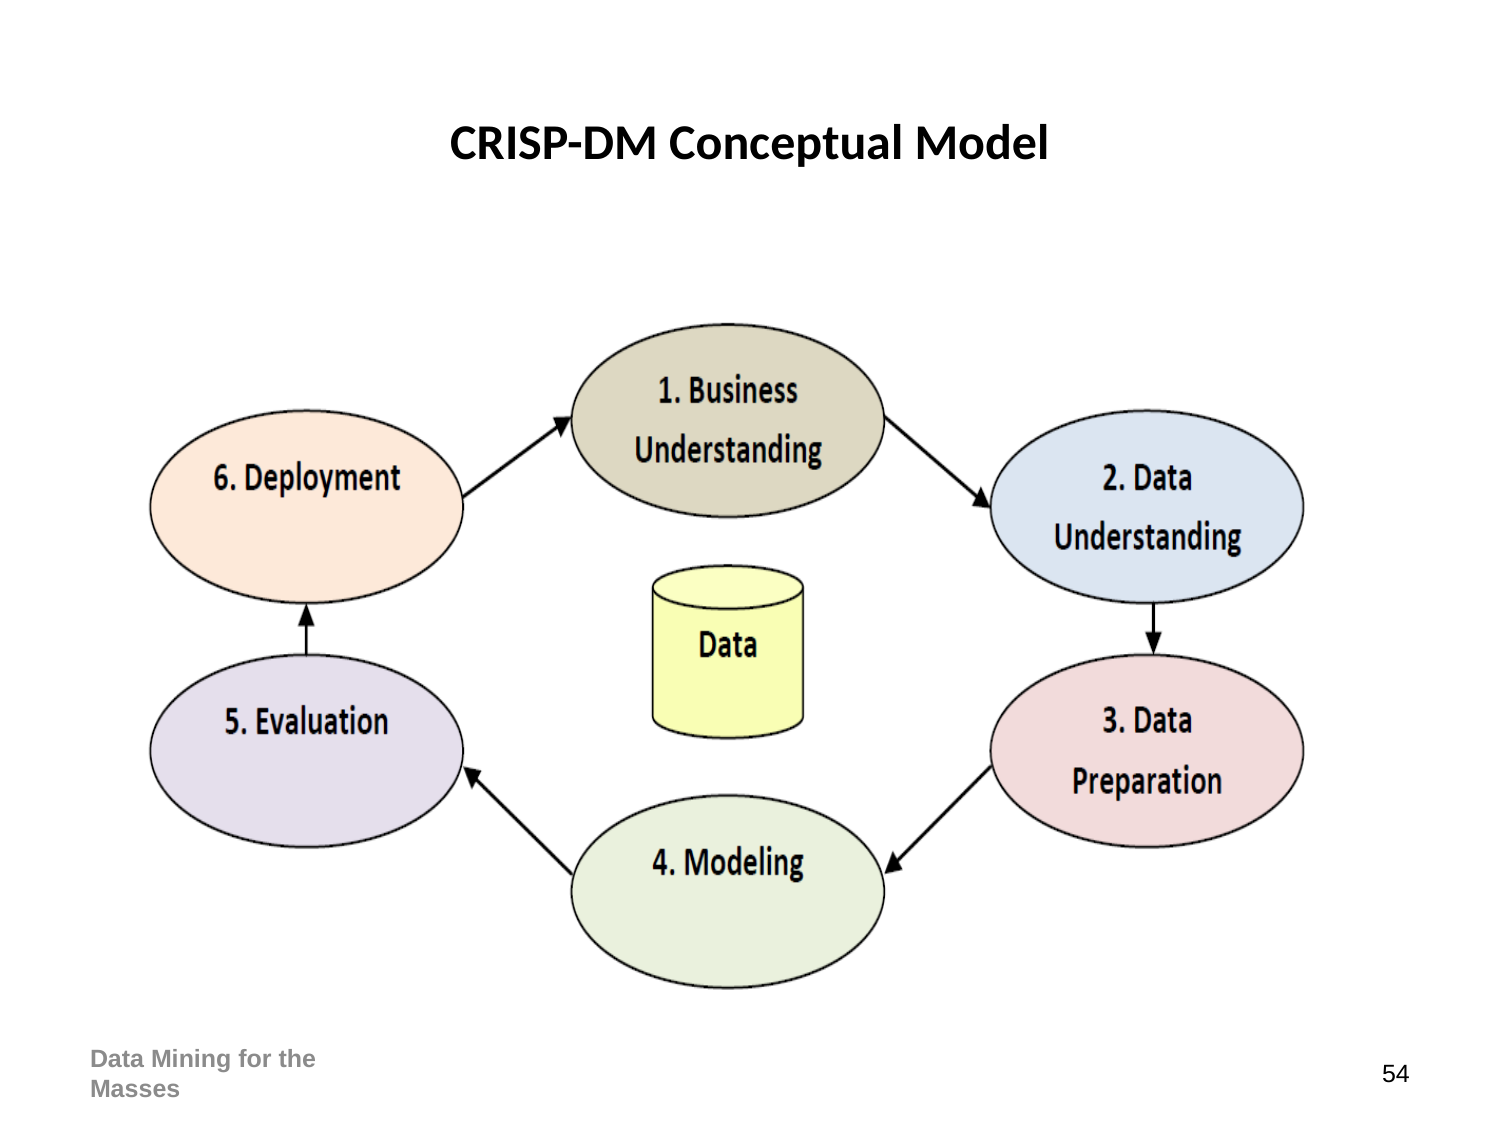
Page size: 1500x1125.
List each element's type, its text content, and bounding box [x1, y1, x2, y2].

slide_number Data Mining for the Masses [75, 1042, 425, 1103]
title CRISP-DM Conceptual Model [0, 99, 1500, 180]
slide_number 53 [1074, 1042, 1425, 1103]
picture [76, 255, 1365, 1036]
